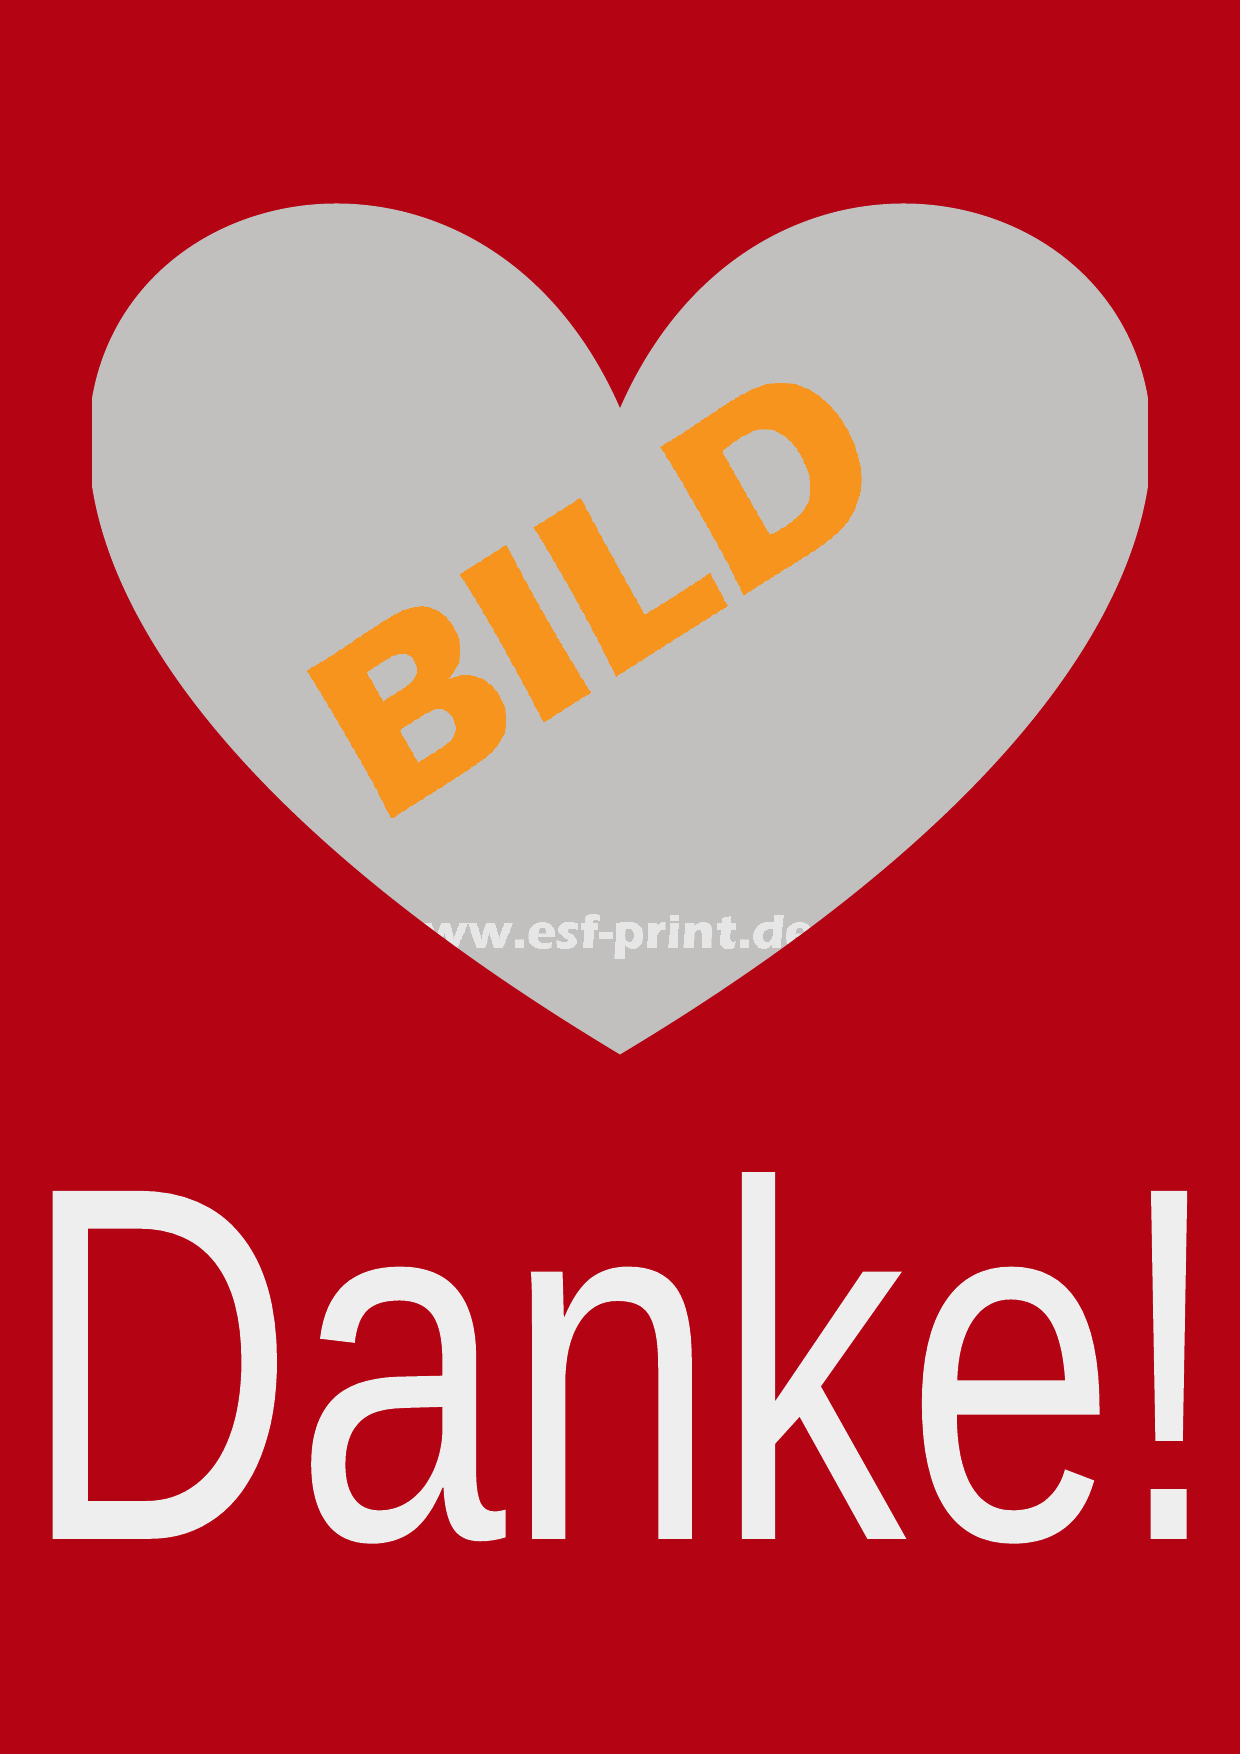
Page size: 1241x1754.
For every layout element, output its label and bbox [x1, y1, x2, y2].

picture [92, 192, 1148, 1055]
